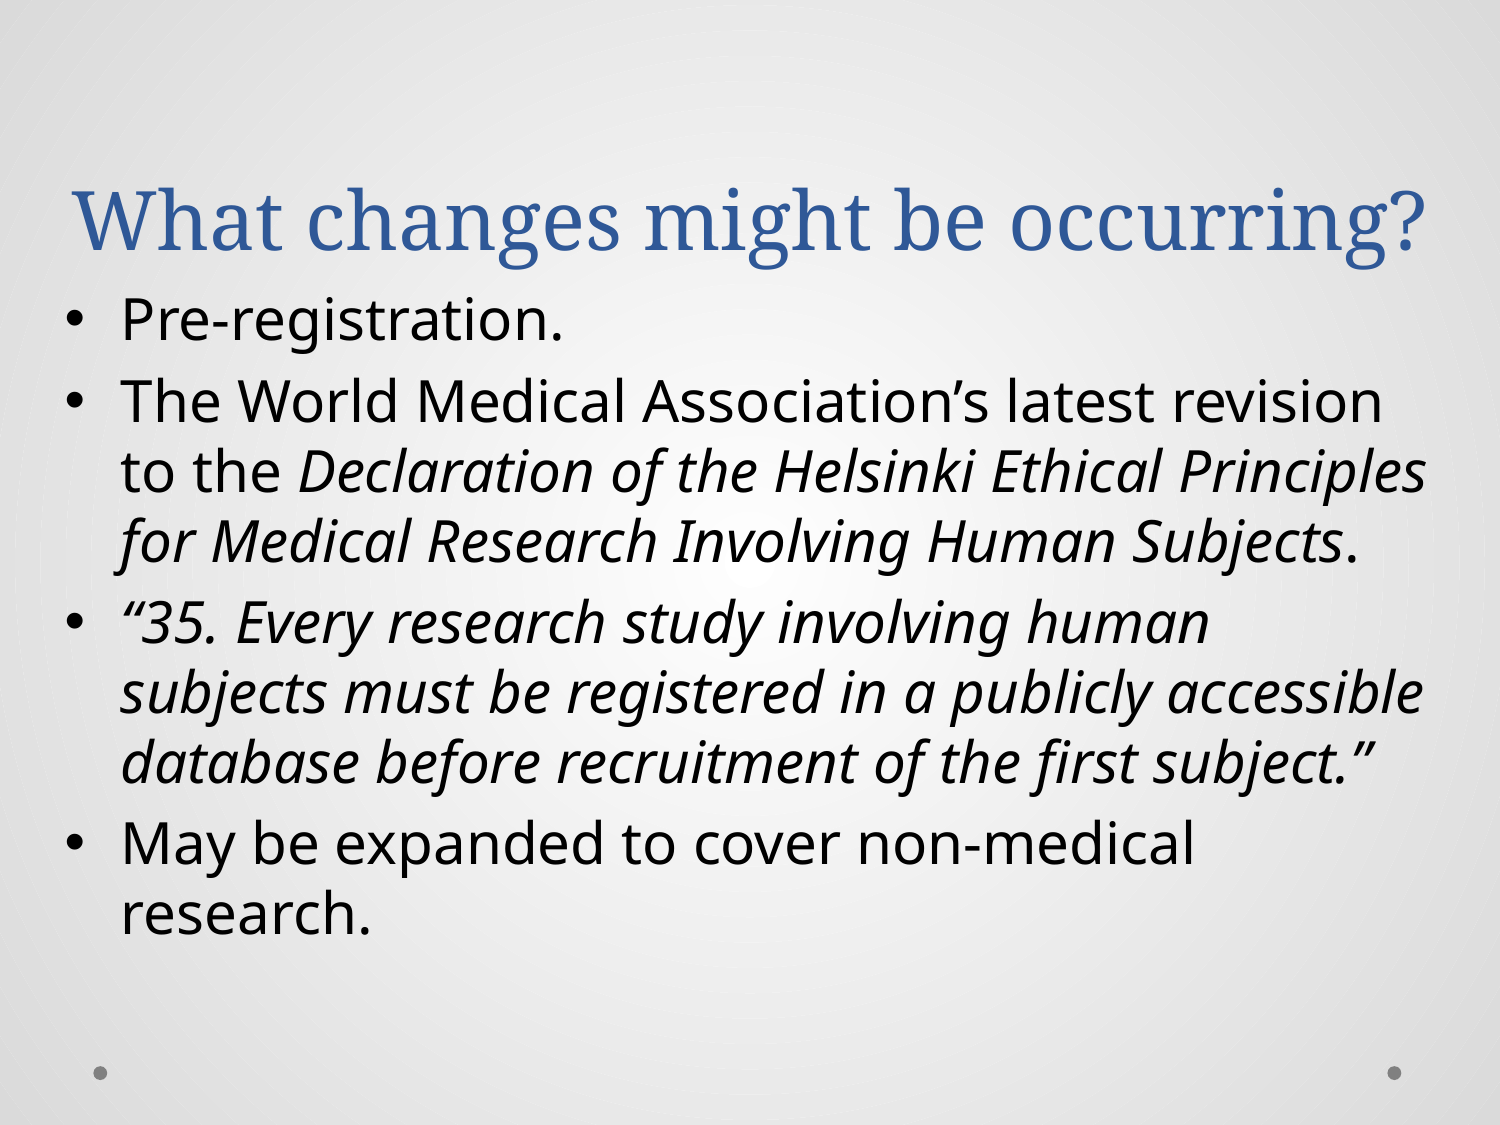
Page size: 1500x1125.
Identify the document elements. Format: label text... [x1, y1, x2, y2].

title What changes might be occurring? [49, 149, 1450, 275]
list Pre-registration. The World Medical Association’s latest revision to the Declaration of the Helsinki Ethical Principles for Medical Research Involving Human Subjects. “35. Every research study involving human subjects must be registered in a publicly accessible database before recruitment of the first subject.” May be expanded to cover non-medical research. [49, 275, 1445, 1038]
